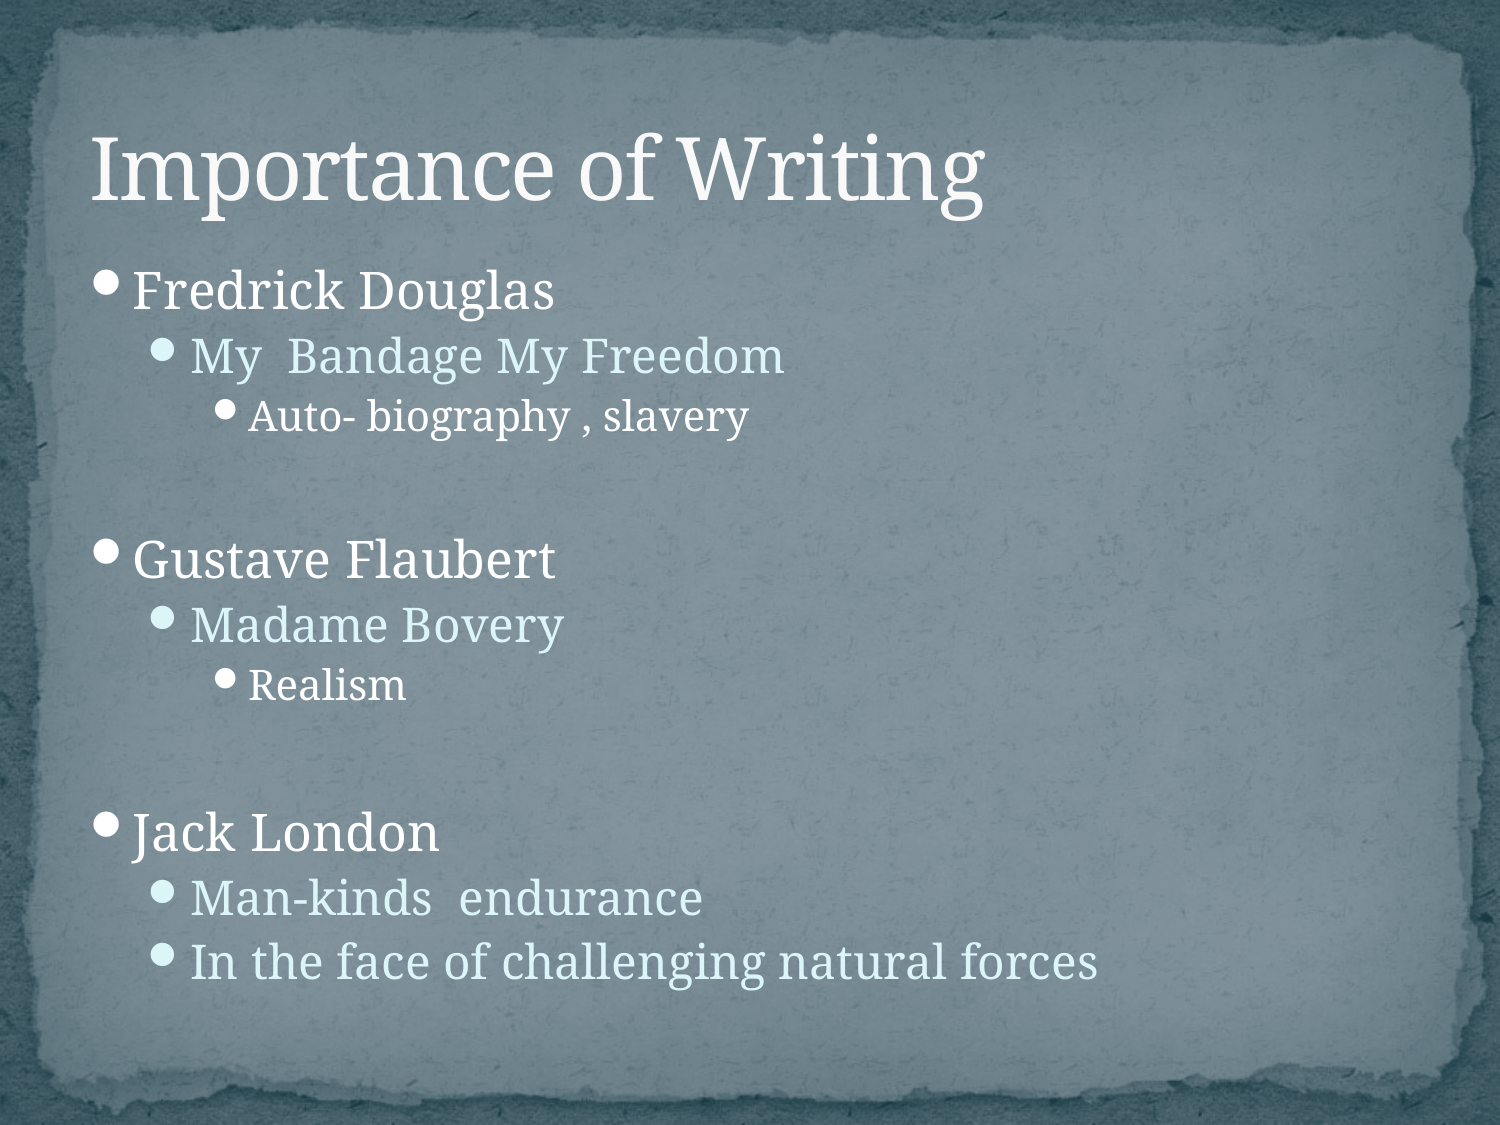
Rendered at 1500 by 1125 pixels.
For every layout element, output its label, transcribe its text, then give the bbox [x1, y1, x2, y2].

title Importance of Writing [74, 24, 1425, 225]
list Fredrick Douglas My Bandage My Freedom Auto- biography , slavery Gustave Flaubert Madame Bovery Realism Jack London Man-kinds endurance In the face of challenging natural forces [75, 249, 1425, 1000]
